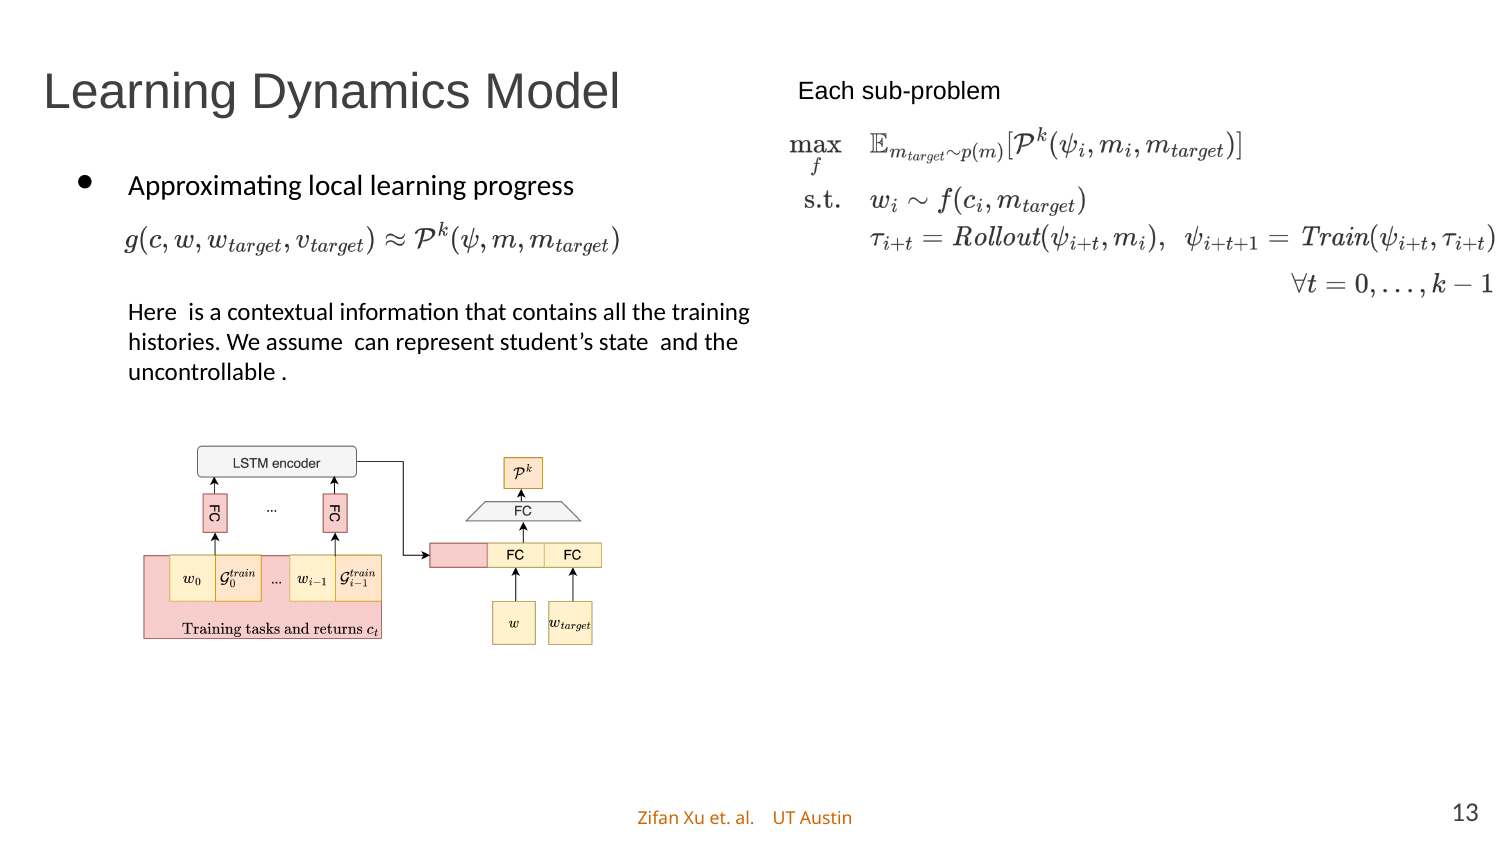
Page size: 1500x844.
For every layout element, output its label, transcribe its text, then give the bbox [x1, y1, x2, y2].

picture [782, 119, 1500, 308]
text_box Learning Dynamics Model [31, 21, 683, 163]
text_box Each sub-problem [782, 59, 1025, 119]
picture [124, 216, 621, 261]
text_box Approximating local learning progress [38, 151, 777, 251]
slide_number 13 [1403, 779, 1494, 844]
picture [133, 439, 611, 698]
